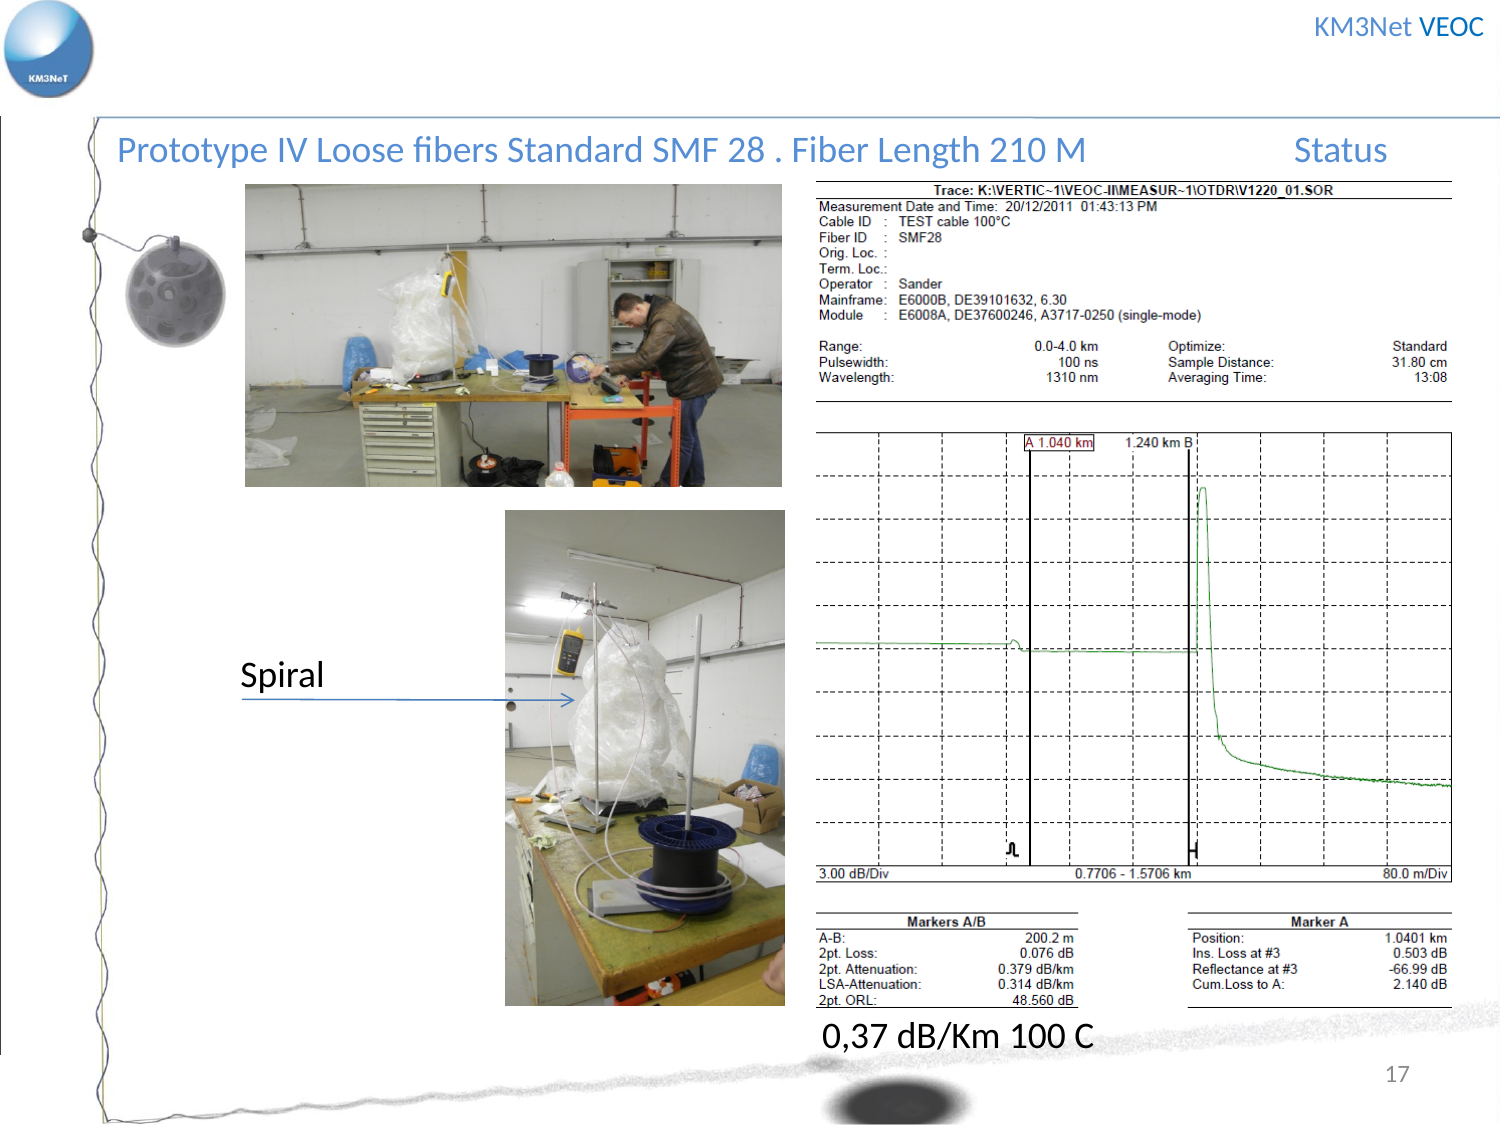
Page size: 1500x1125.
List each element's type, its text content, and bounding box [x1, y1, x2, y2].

picture [505, 510, 785, 1006]
text_box Status [1279, 117, 1403, 178]
text_box Prototype IV Loose fibers Standard SMF 28 . Fiber Length 210 M [102, 117, 1112, 177]
slide_number 17 [1074, 1042, 1425, 1103]
text_box 0,37 dB/Km 100 C [807, 1003, 1110, 1064]
picture [816, 179, 1454, 1011]
text_box KM3Net VEOC [1299, 0, 1499, 85]
picture [245, 184, 782, 487]
text_box Spiral [225, 643, 340, 703]
table_cell 10 [0, 0, 1500, 1125]
